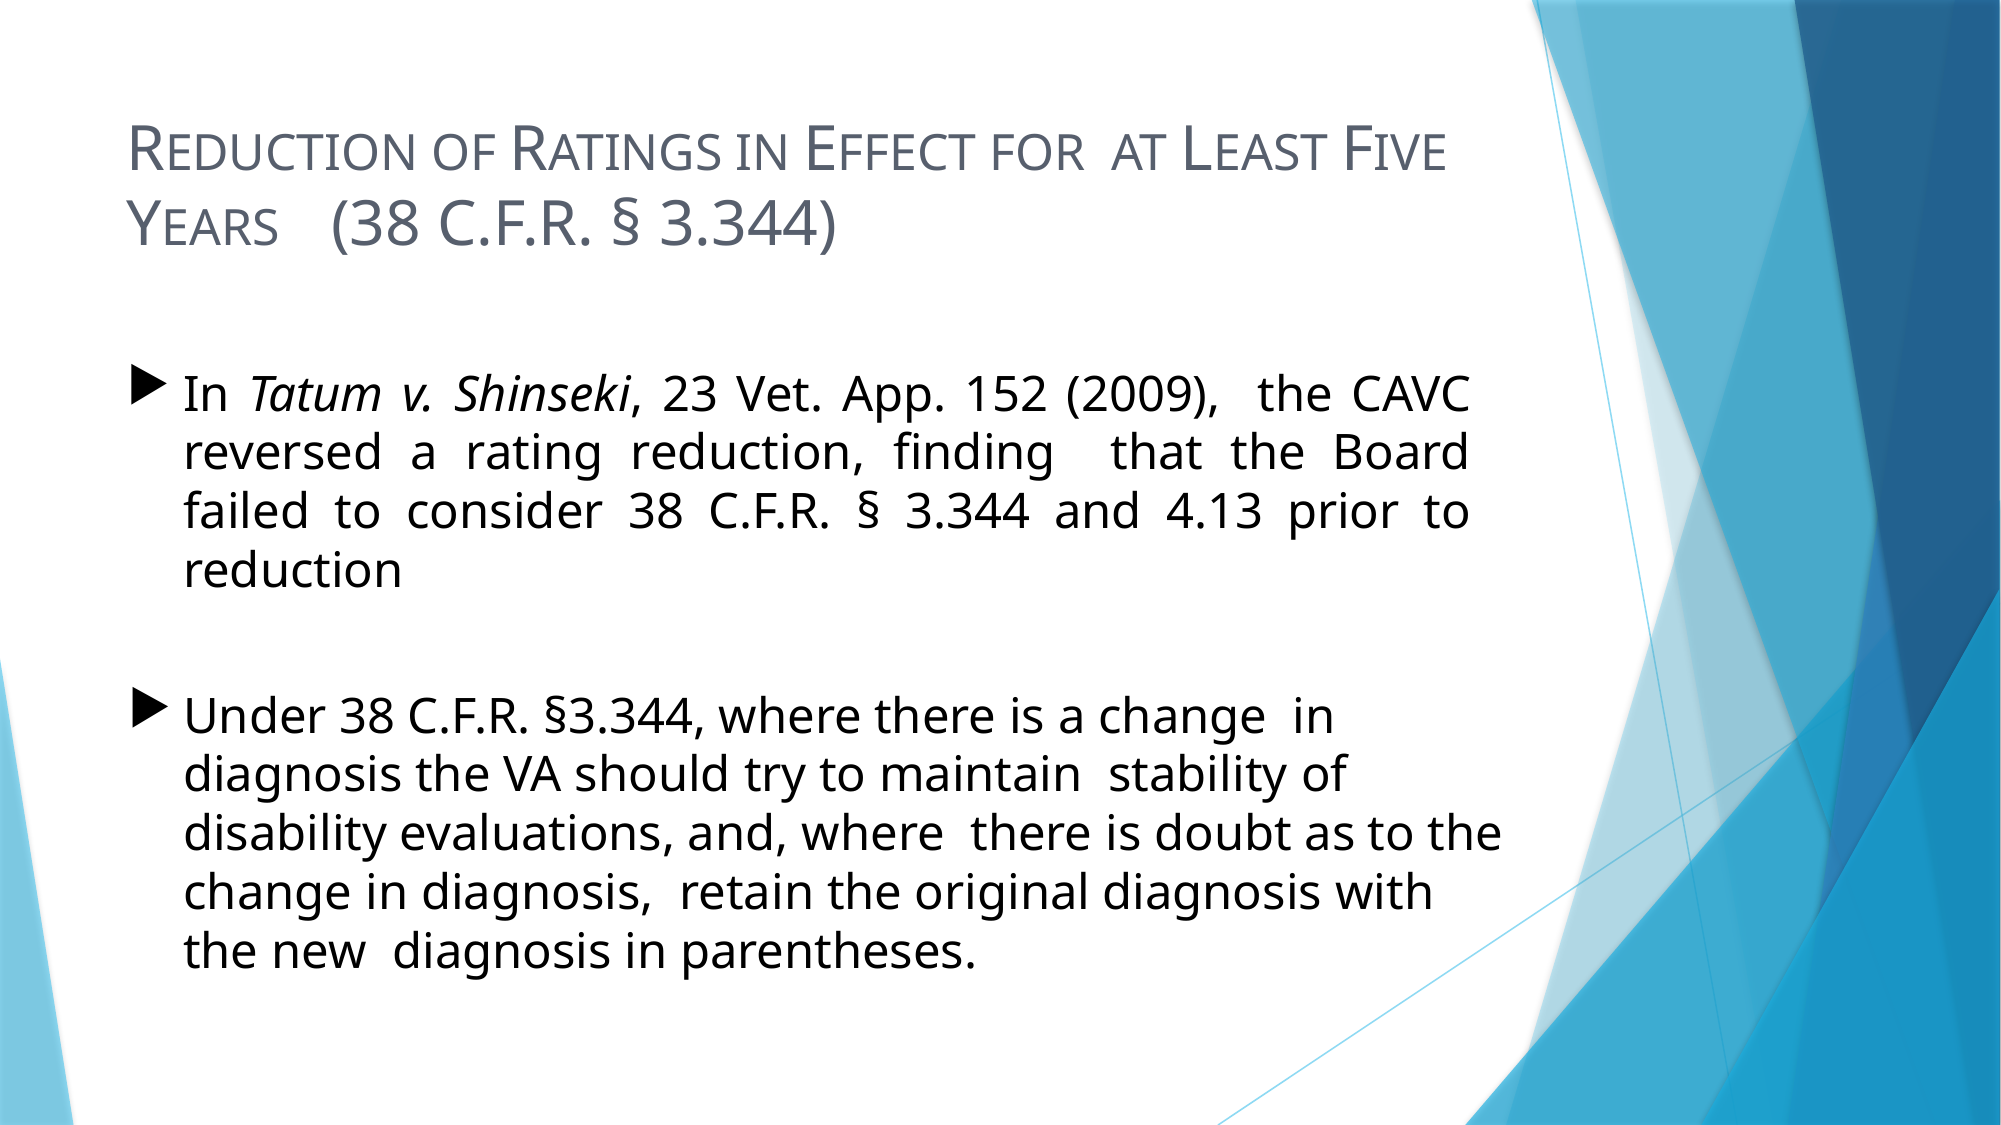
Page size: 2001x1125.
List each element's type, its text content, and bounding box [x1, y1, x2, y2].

title REDUCTION OF RATINGS IN EFFECT FOR AT LEAST FIVE YEARS (38 C.F.R. § 3.344) [111, 99, 1522, 317]
list In Tatum v. Shinseki, 23 Vet. App. 152 (2009), the CAVC reversed a rating reduction, finding that the Board failed to consider 38 C.F.R. § 3.344 and 4.13 prior to reduction Under 38 C.F.R. §3.344, where there is a change in diagnosis the VA should try to maintain stability of disability evaluations, and, where there is doubt as to the change in diagnosis, retain the original diagnosis with the new diagnosis in parentheses. [111, 354, 1522, 992]
